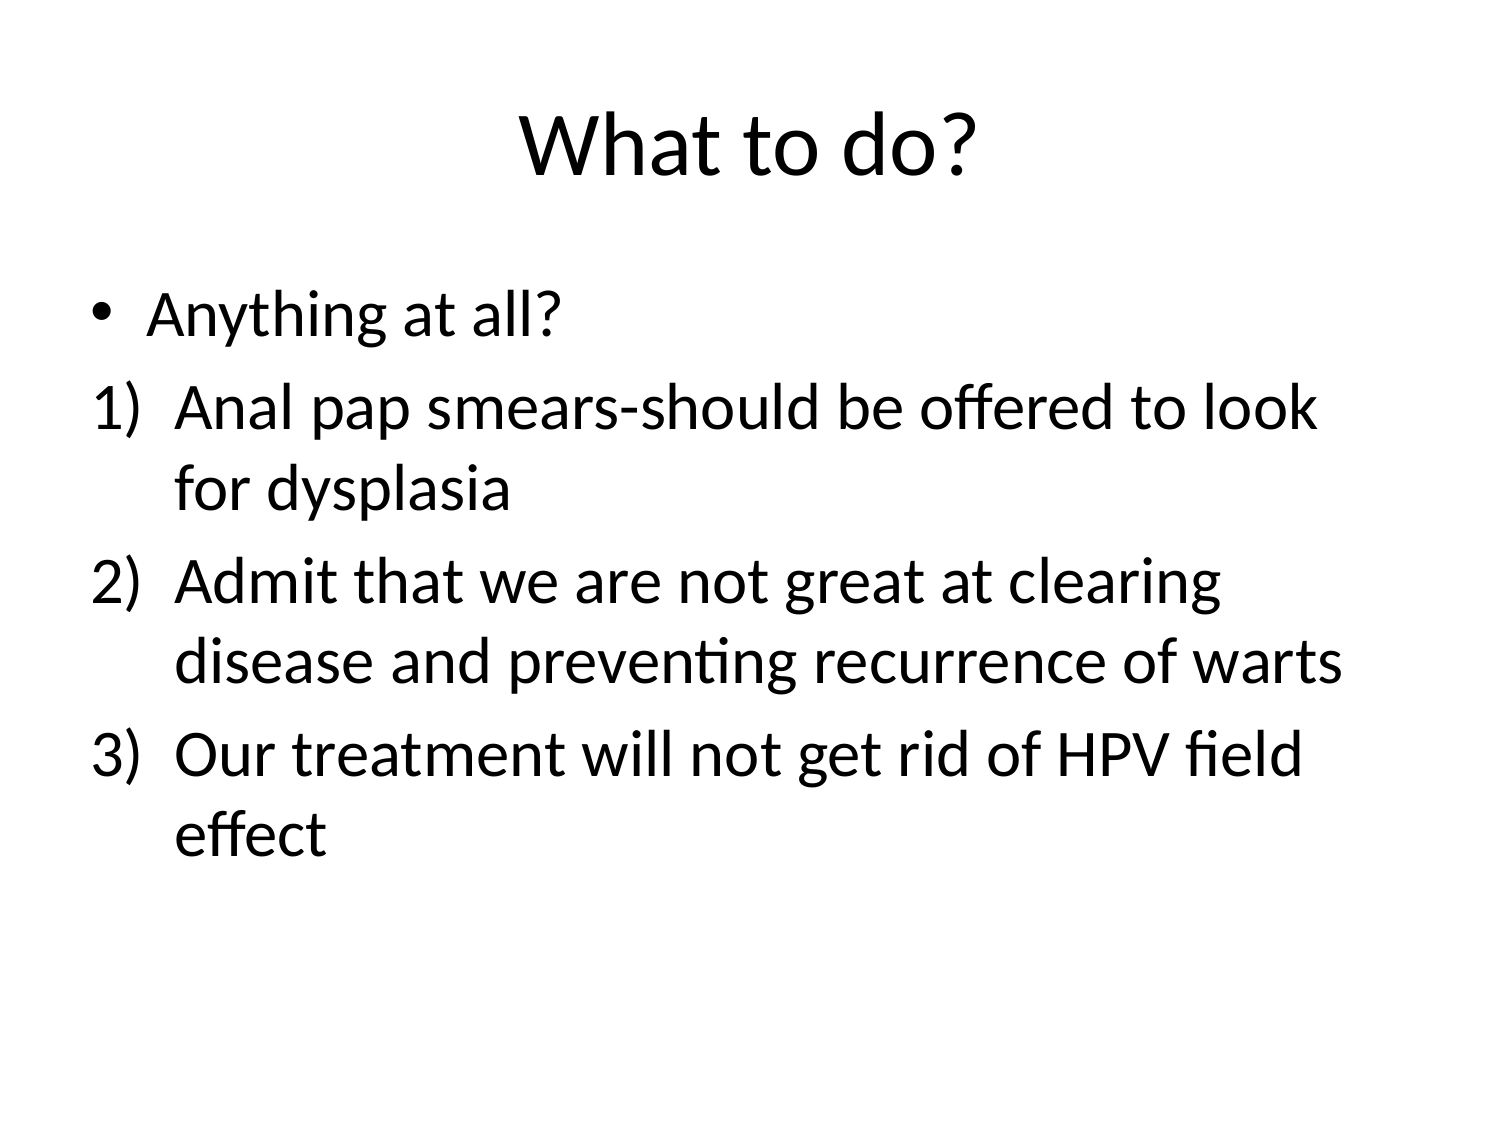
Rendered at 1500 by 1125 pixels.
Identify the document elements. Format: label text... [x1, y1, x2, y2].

list Anything at all? Anal pap smears-should be offered to look for dysplasia Admit that we are not great at clearing disease and preventing recurrence of warts Our treatment will not get rid of HPV field effect [75, 262, 1425, 1005]
title What to do? [75, 45, 1425, 233]
